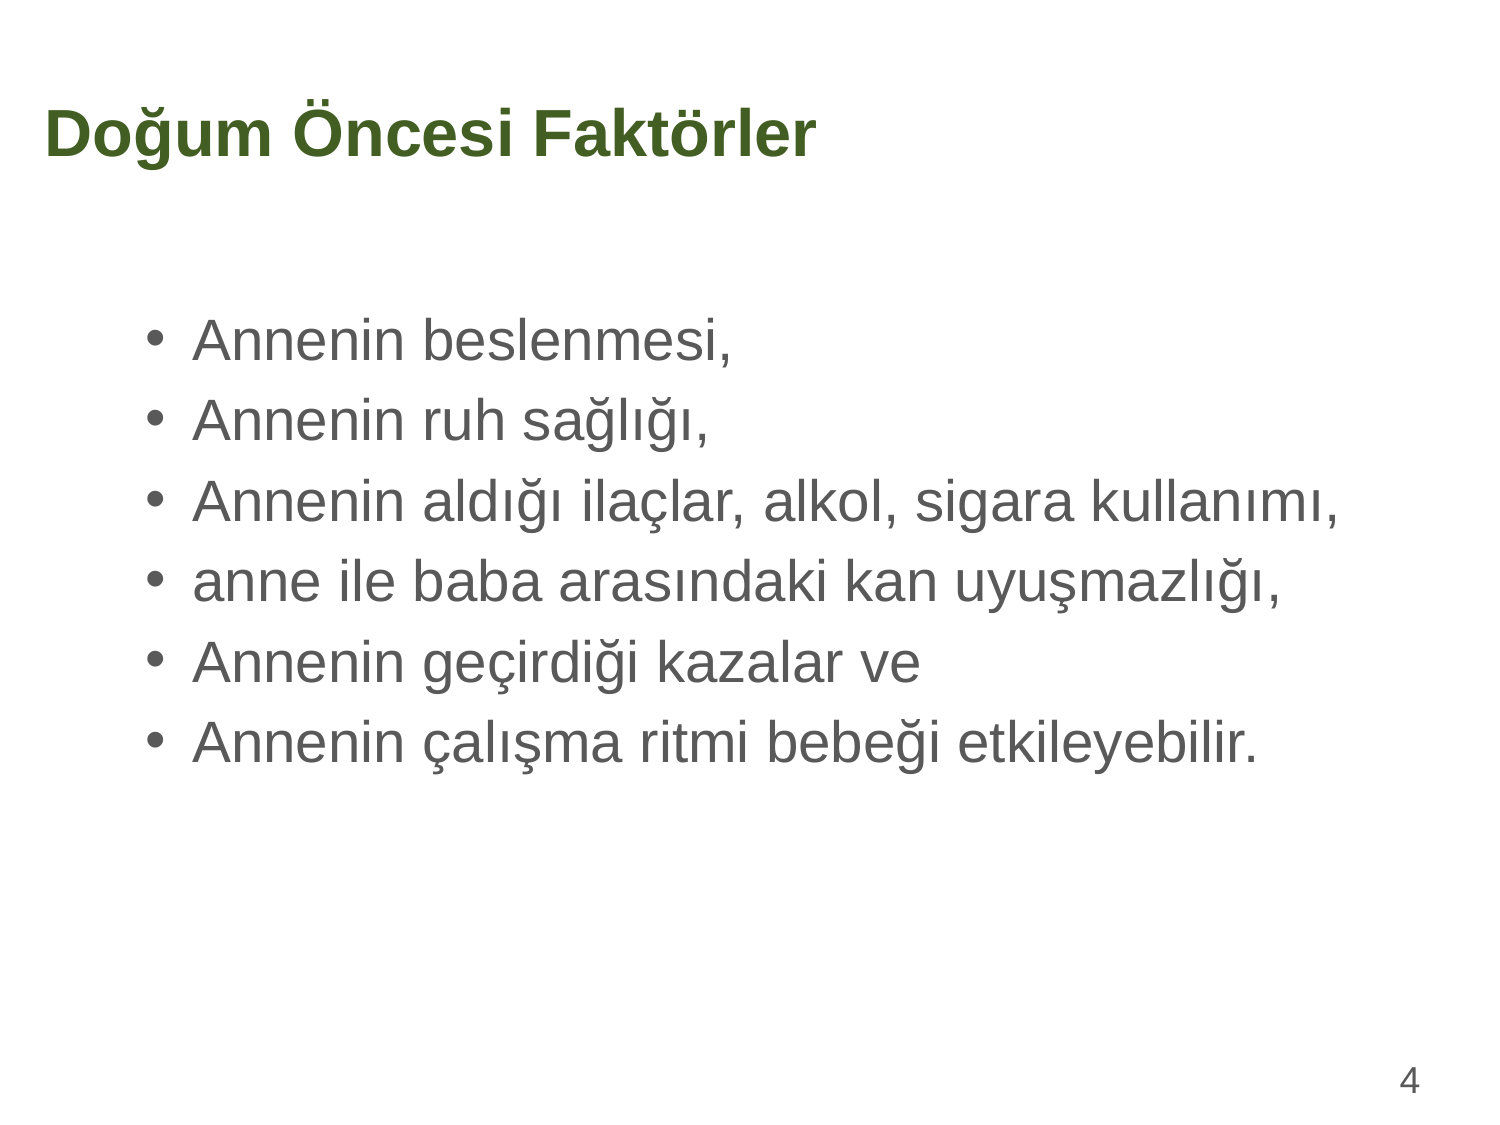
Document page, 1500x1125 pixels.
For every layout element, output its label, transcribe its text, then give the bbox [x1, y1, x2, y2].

list Doğum Öncesi Faktörler [29, 0, 1289, 178]
list Annenin beslenmesi, Annenin ruh sağlığı, Annenin aldığı ilaçlar, alkol, sigara kullanımı, anne ile baba arasındaki kan uyuşmazlığı, Annenin geçirdiği kazalar ve Annenin çalışma ritmi bebeği etkileyebilir. [55, 214, 1500, 1061]
text_box 4 [1384, 1049, 1500, 1109]
